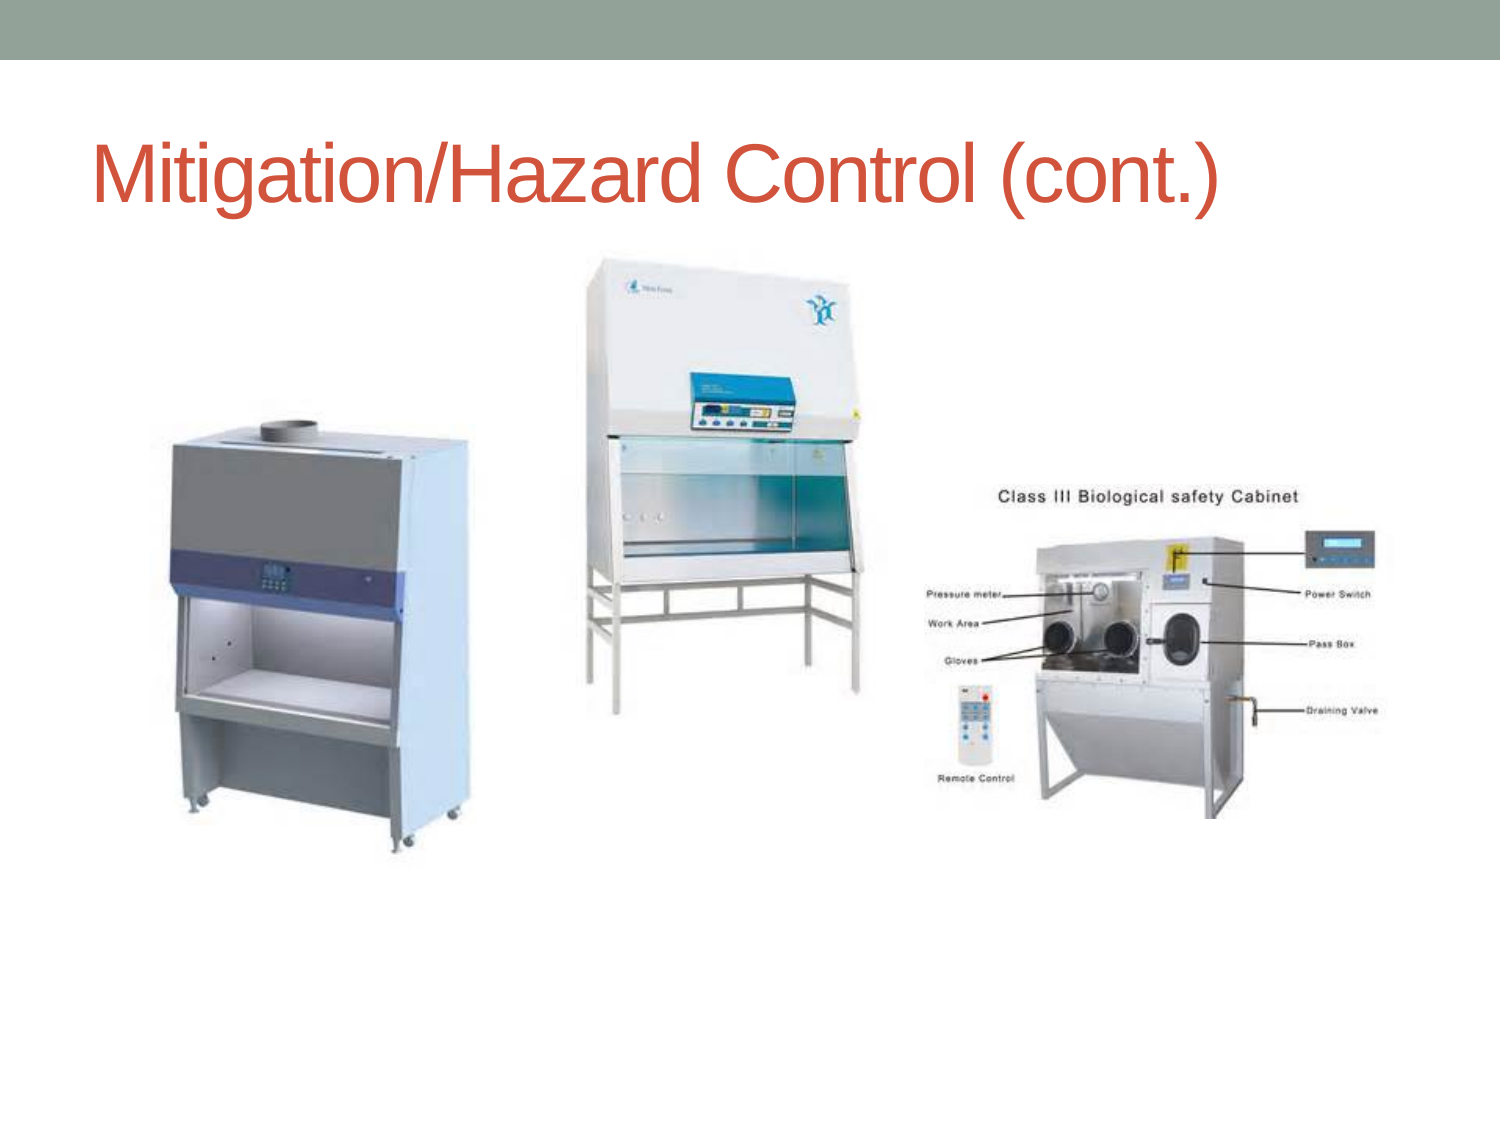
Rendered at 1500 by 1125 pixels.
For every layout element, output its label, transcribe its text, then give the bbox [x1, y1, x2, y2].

picture [924, 484, 1394, 819]
title Mitigation/Hazard Control (cont.) [75, 87, 1425, 250]
picture [74, 399, 544, 869]
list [487, 249, 957, 719]
